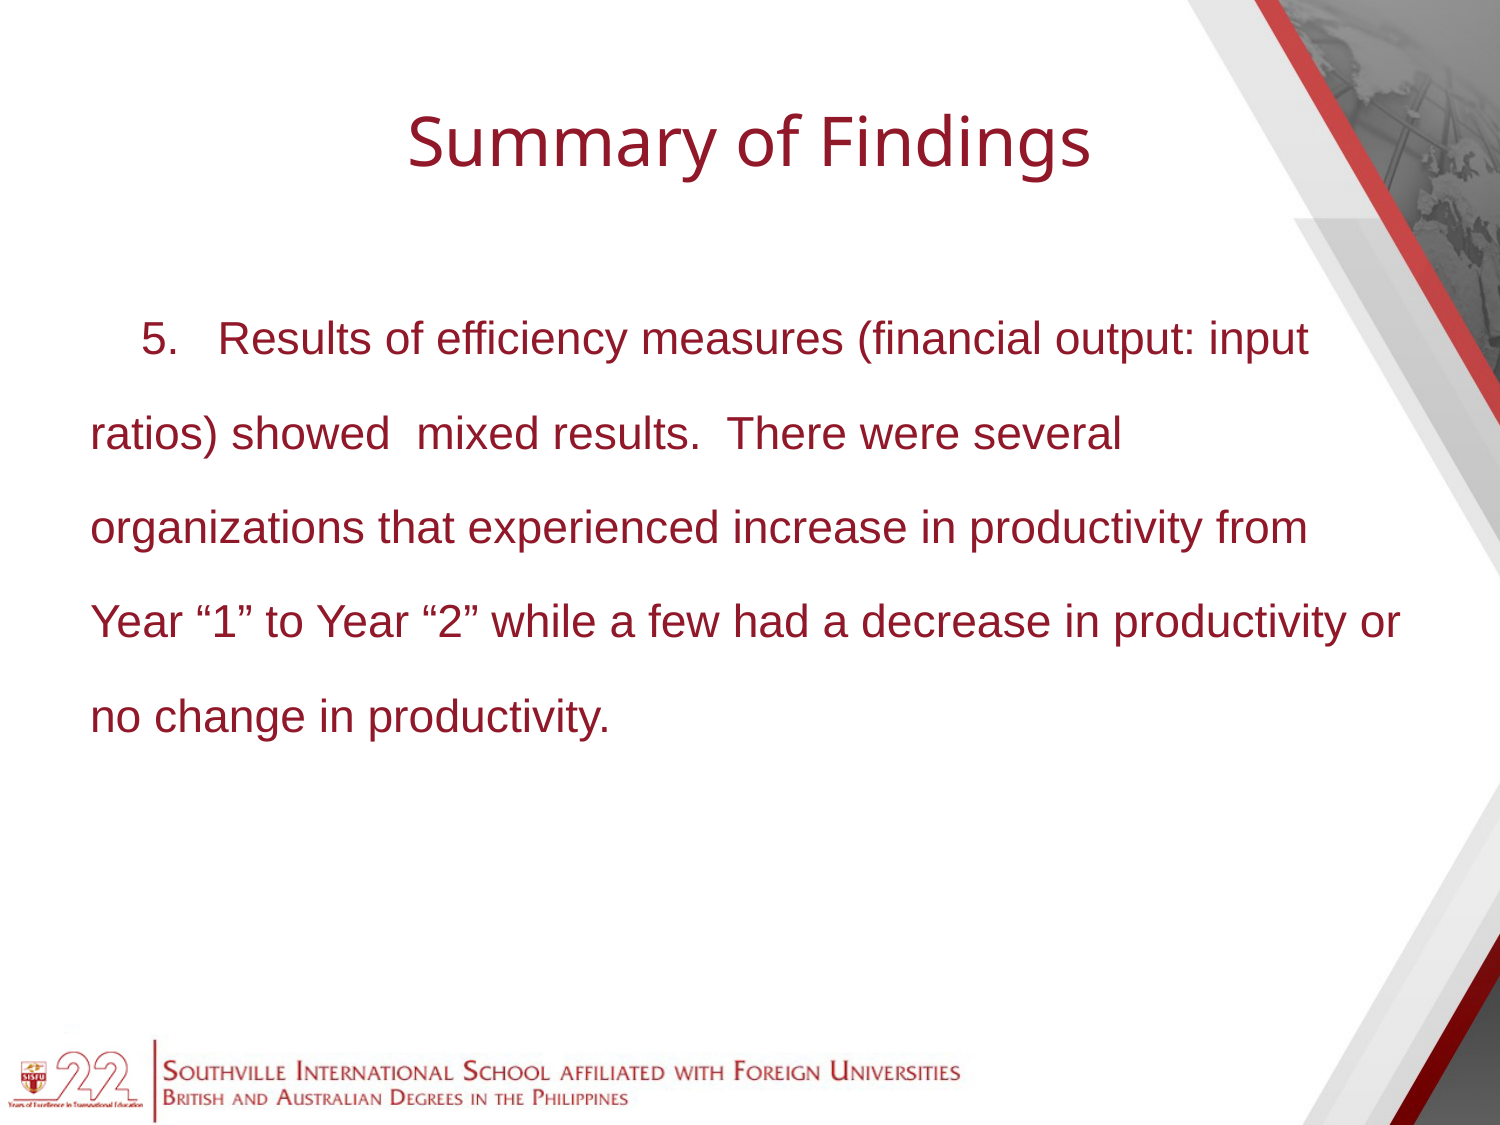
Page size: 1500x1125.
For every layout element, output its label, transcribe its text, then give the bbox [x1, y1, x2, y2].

title Summary of Findings [75, 45, 1425, 233]
picture [0, 0, 1500, 1125]
list 5. Results of efficiency measures (financial output: input ratios) showed mixed results. There were several organizations that experienced increase in productivity from Year “1” to Year “2” while a few had a decrease in productivity or no change in productivity. [75, 262, 1425, 1005]
